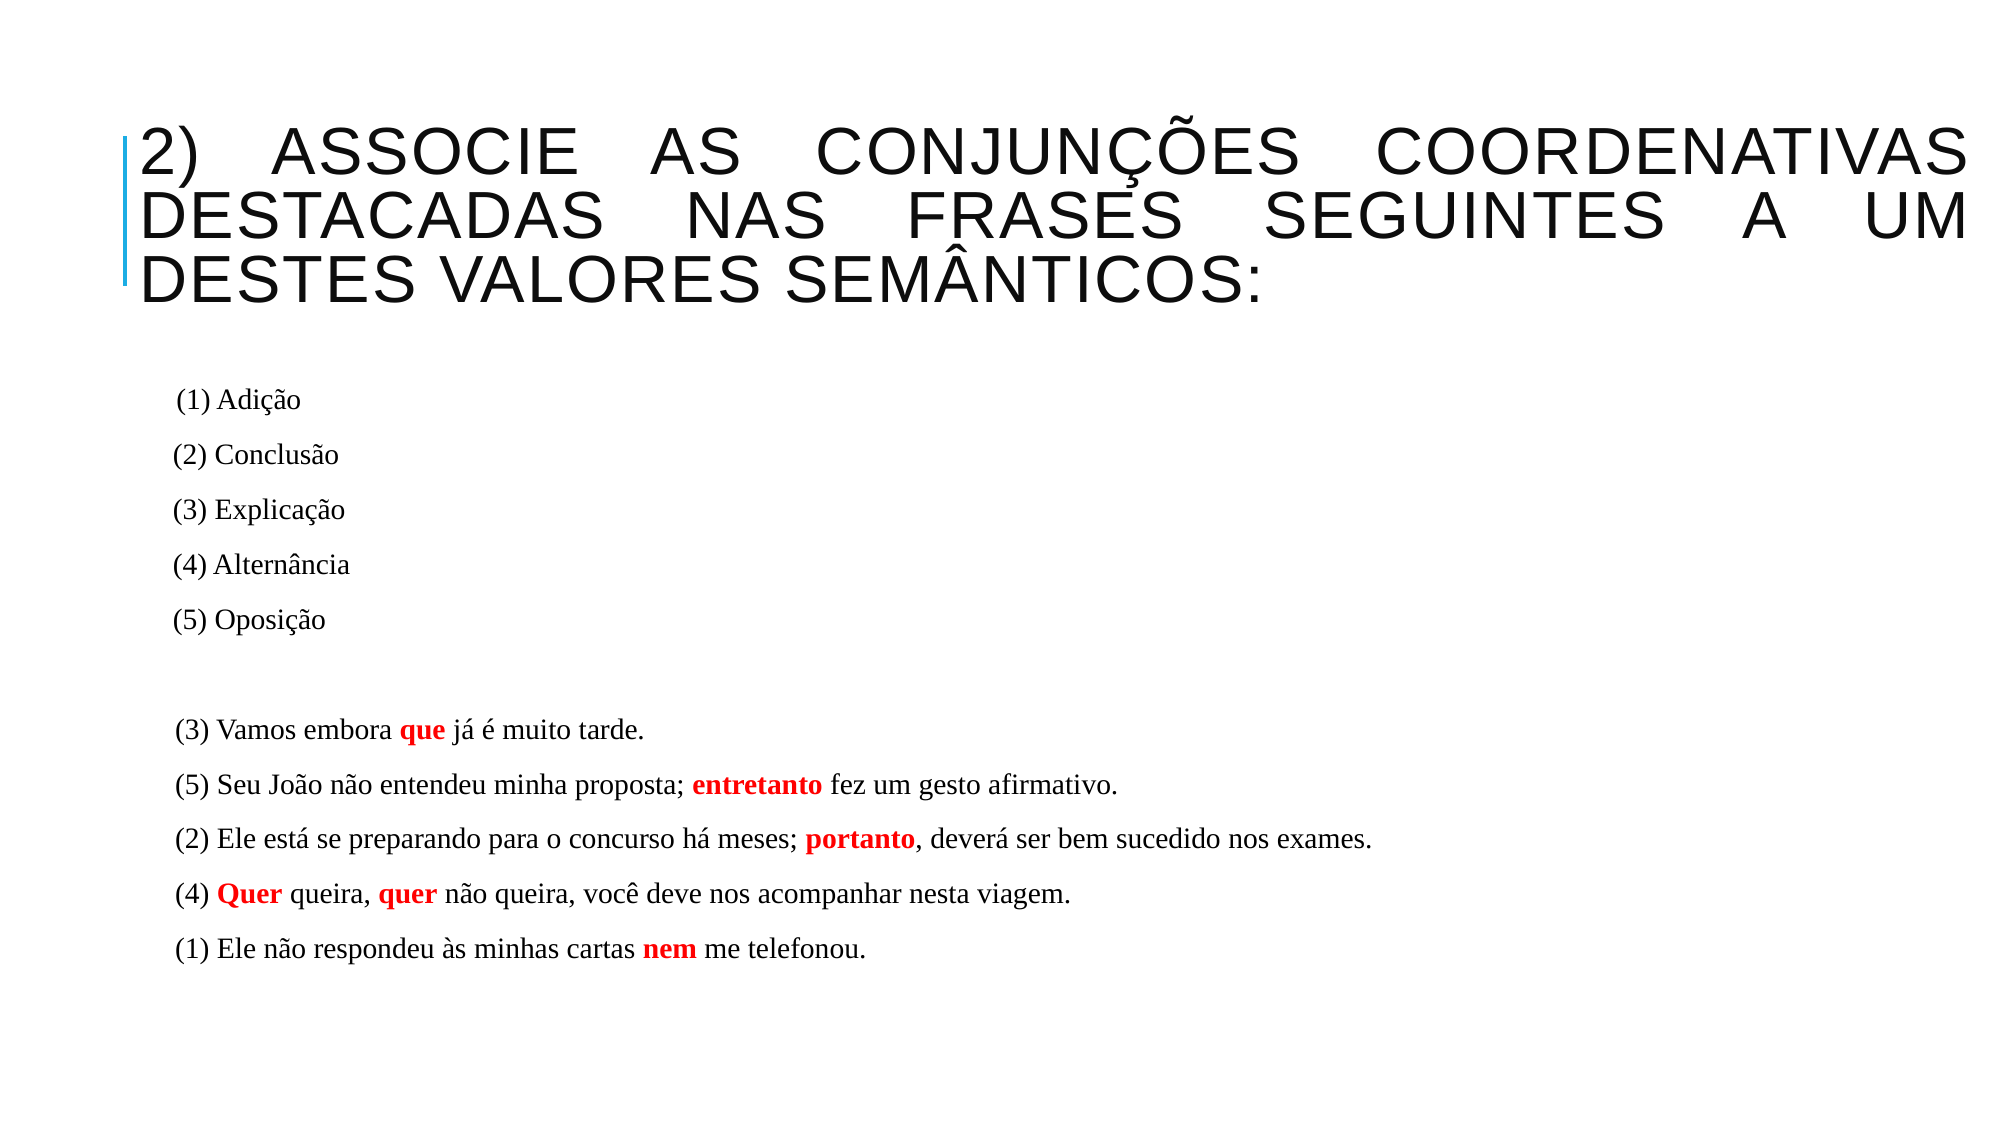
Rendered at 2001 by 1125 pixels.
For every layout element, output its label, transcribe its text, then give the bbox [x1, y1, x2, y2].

list (1) Adição (2) Conclusão (3) Explicação (4) Alternância (5) Oposição (3) Vamos embora que já é muito tarde. (5) Seu João não entendeu minha proposta; entretanto fez um gesto afirmativo. (2) Ele está se preparando para o concurso há meses; portanto, deverá ser bem sucedido nos exames. (4) Quer queira, quer não queira, você deve nos acompanhar nesta viagem. (1) Ele não respondeu às minhas cartas nem me telefonou. [153, 318, 1749, 979]
title 2) Associe as conjunções coordenativas destacadas nas frases seguintes a um destes valores semânticos: [124, 96, 1988, 342]
